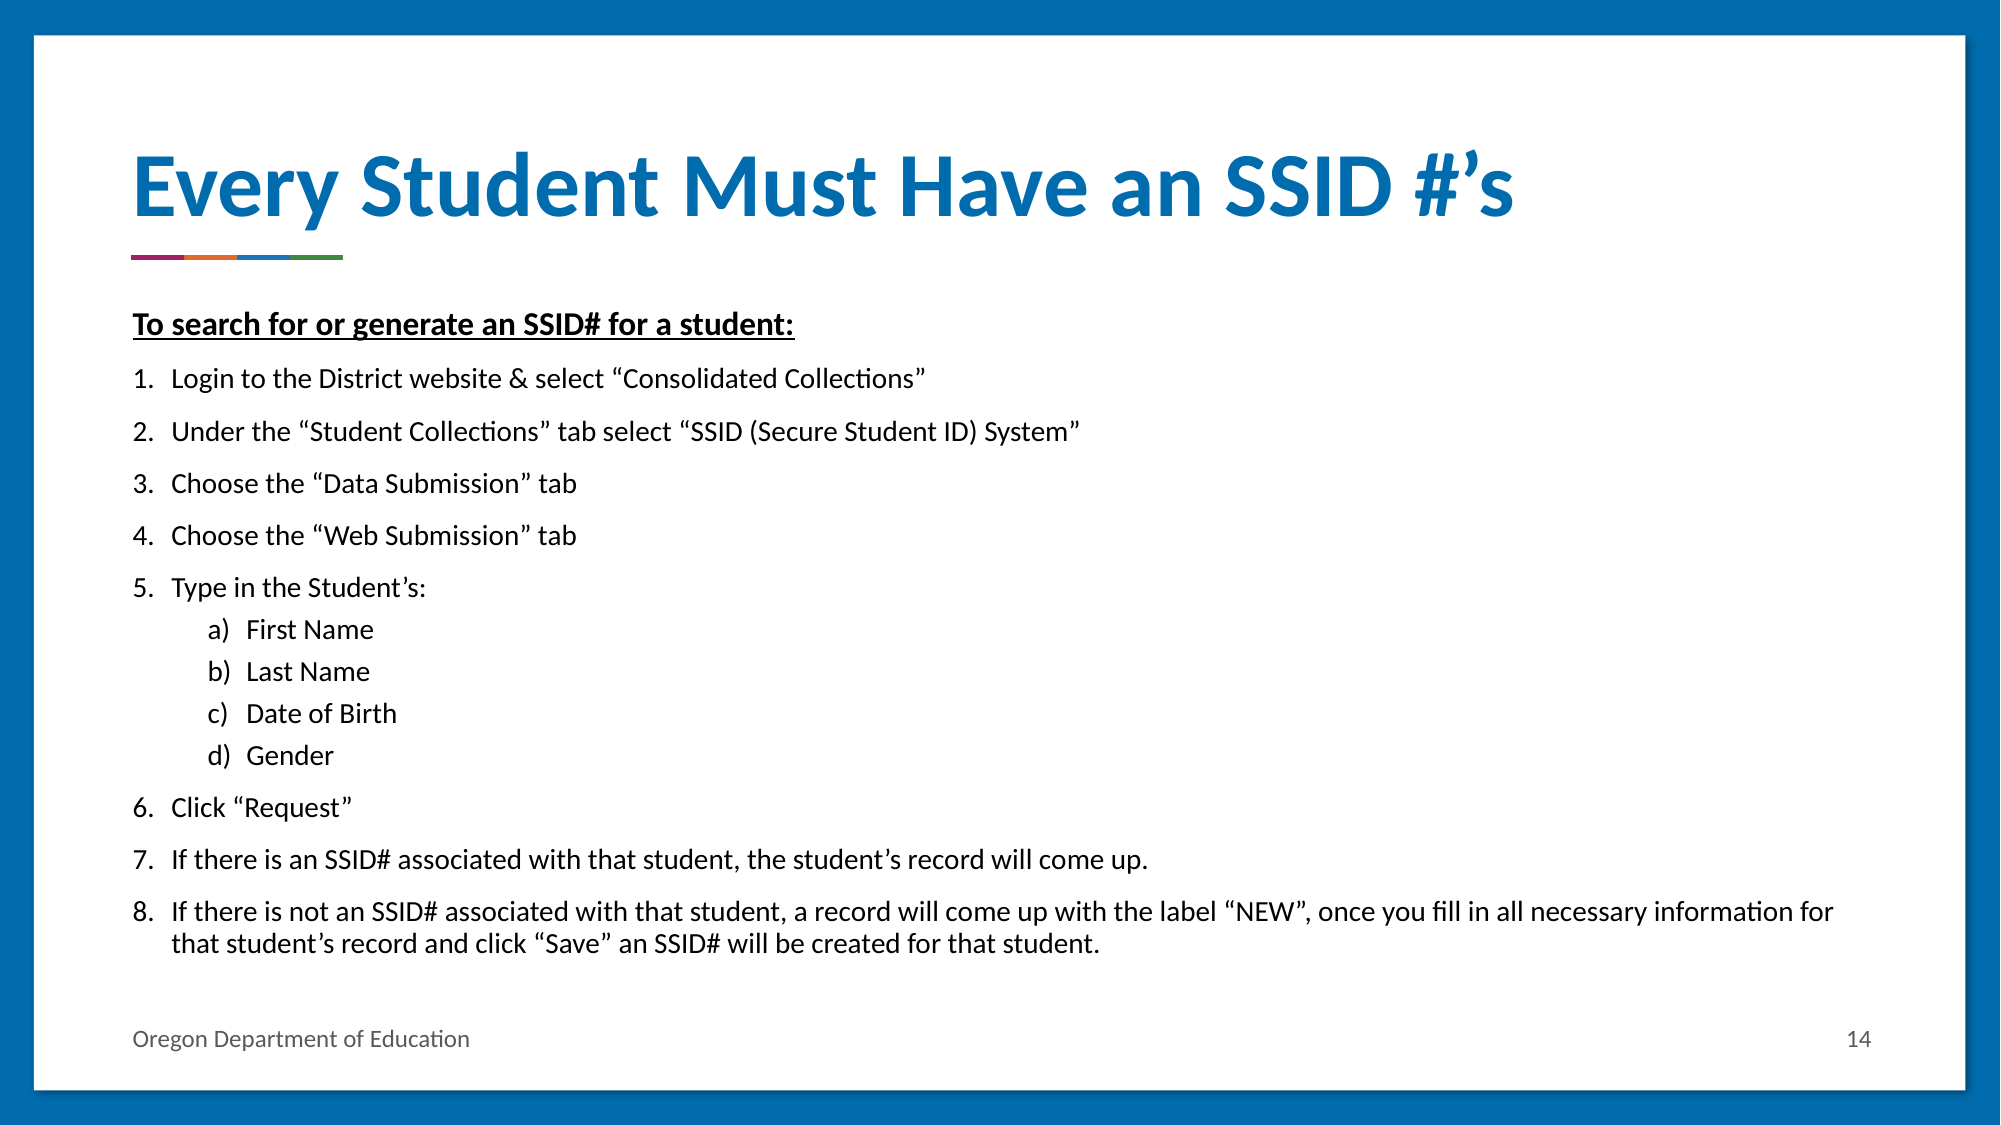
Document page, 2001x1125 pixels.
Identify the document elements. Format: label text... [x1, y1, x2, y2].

title Every Student Must Have an SSID #’s [117, 75, 1887, 244]
footer Oregon Department of Education [117, 1007, 588, 1068]
list To search for or generate an SSID# for a student: Login to the District website & select “Consolidated Collections” Under the “Student Collections” tab select “SSID (Secure Student ID) System” Choose the “Data Submission” tab Choose the “Web Submission” tab Type in the Student’s: First Name Last Name Date of Birth Gender Click “Request” If there is an SSID# associated with that student, the student’s record will come up. If there is not an SSID# associated with that student, a record will come up with the label “NEW”, once you fill in all necessary information for that student’s record and click “Save” an SSID# will be created for that student. [117, 299, 1887, 974]
picture [131, 255, 343, 260]
slide_number 14 [1412, 1007, 1887, 1068]
